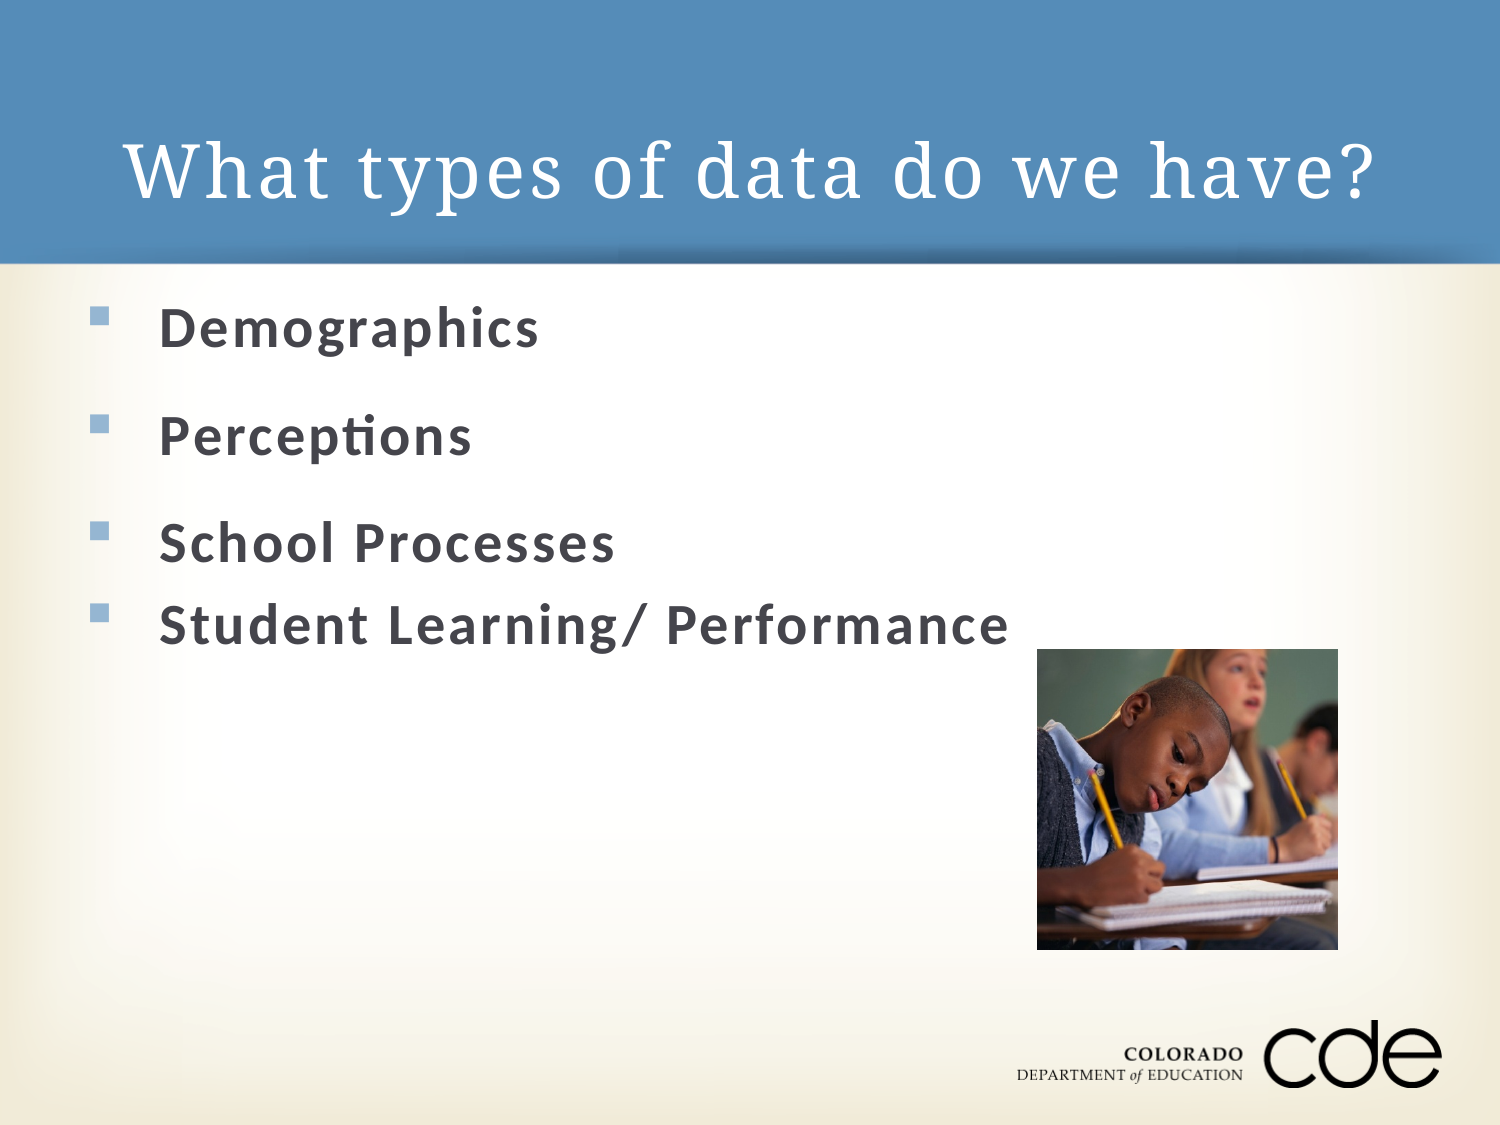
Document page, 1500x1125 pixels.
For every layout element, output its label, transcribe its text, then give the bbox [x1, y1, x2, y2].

list Demographics Perceptions School Processes Student Learning/ Performance [62, 281, 1442, 1005]
title What types of data do we have? [75, 75, 1425, 263]
picture [0, 0, 1500, 1125]
